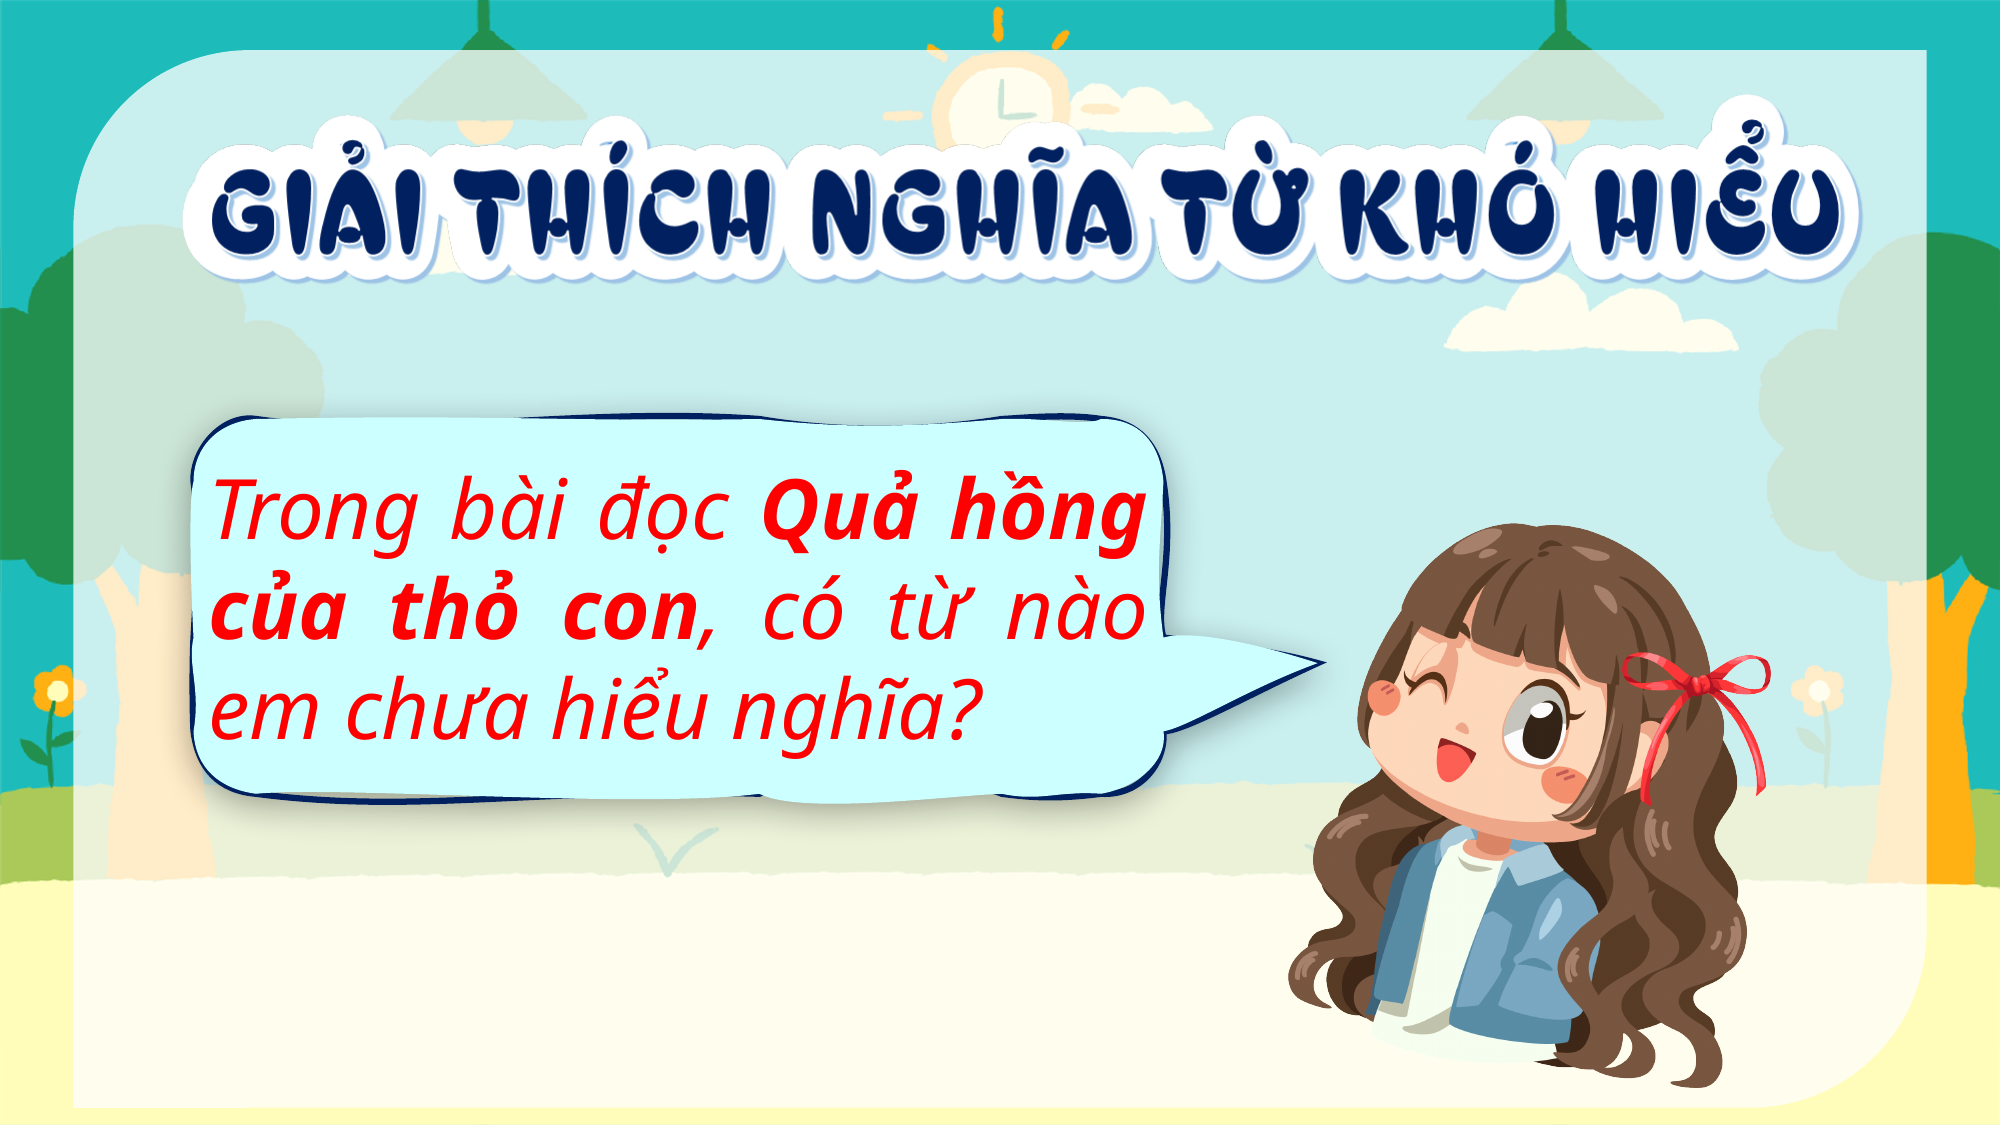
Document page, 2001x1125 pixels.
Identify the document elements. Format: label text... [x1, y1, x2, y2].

text_box Trong bài đọc Quả hồng của thỏ con, có từ nào em chưa hiểu nghĩa? [190, 414, 1288, 804]
text_box [73, 315, 1927, 1108]
picture [0, 0, 2000, 1125]
text_box [133, 50, 1927, 94]
